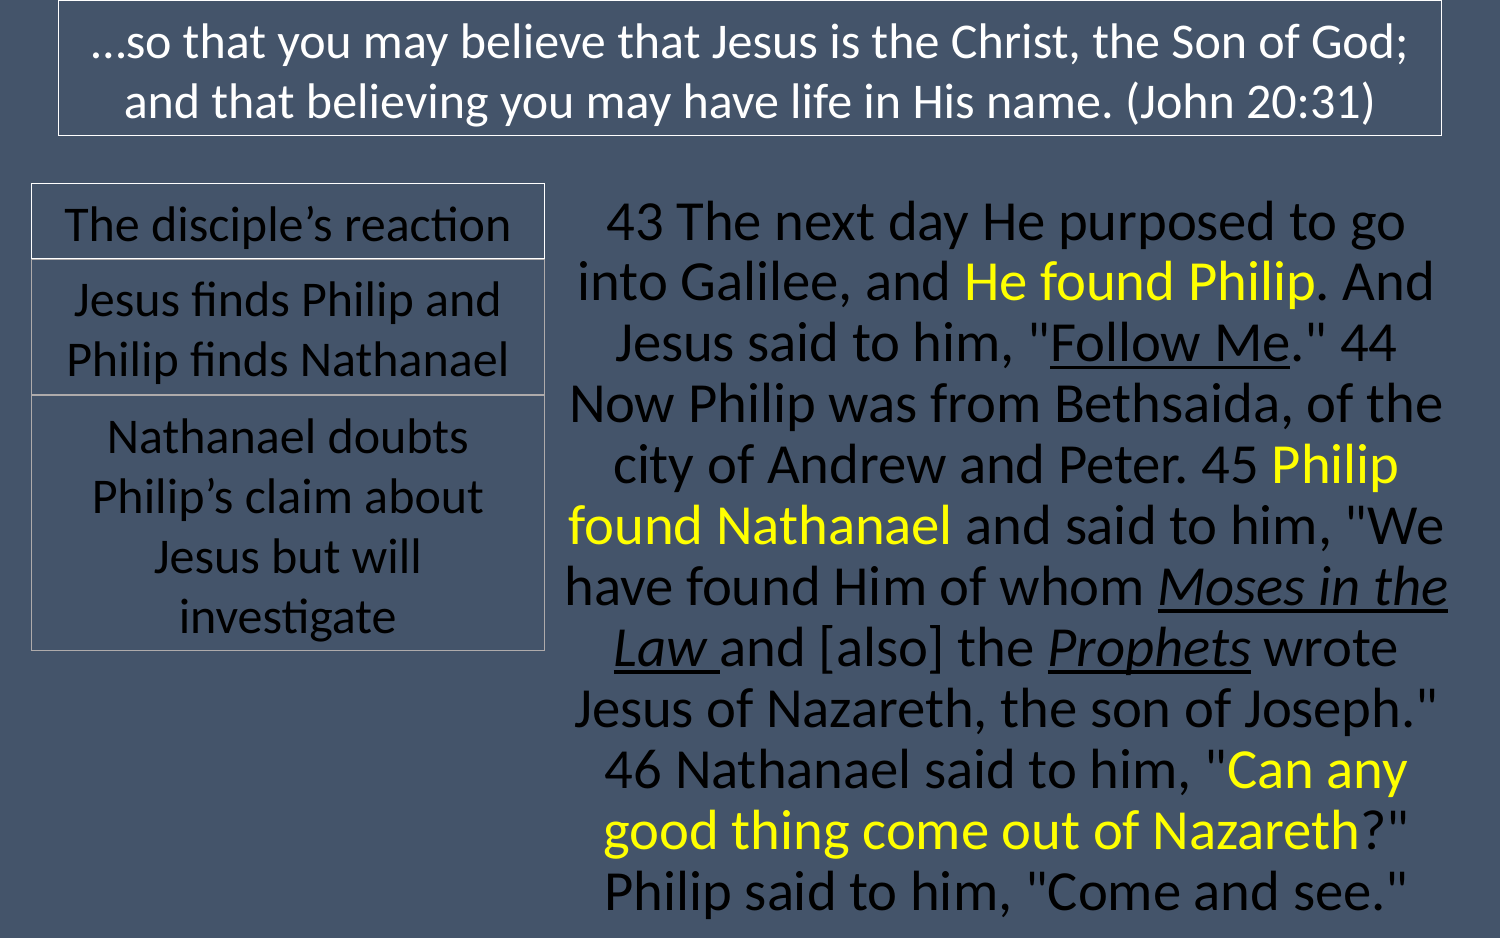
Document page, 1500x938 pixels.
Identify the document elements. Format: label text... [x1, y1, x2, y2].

text_box Jesus finds Philip and Philip finds Nathanael [31, 259, 545, 395]
text_box Nathanael doubts Philip’s claim about Jesus but will investigate [31, 395, 545, 651]
text_box …so that you may believe that Jesus is the Christ, the Son of God; and that believing you may have life in His name. (John 20:31) [58, 0, 1442, 136]
list 43 The next day He purposed to go into Galilee, and He found Philip. And Jesus said to him, "Follow Me." 44 Now Philip was from Bethsaida, of the city of Andrew and Peter. 45 Philip found Nathanael and said to him, "We have found Him of whom Moses in the Law and [also] the Prophets wrote Jesus of Nazareth, the son of Joseph." 46 Nathanael said to him, "Can any good thing come out of Nazareth?" Philip said to him, "Come and see." [544, 183, 1469, 938]
text_box The disciple’s reaction [31, 183, 545, 259]
